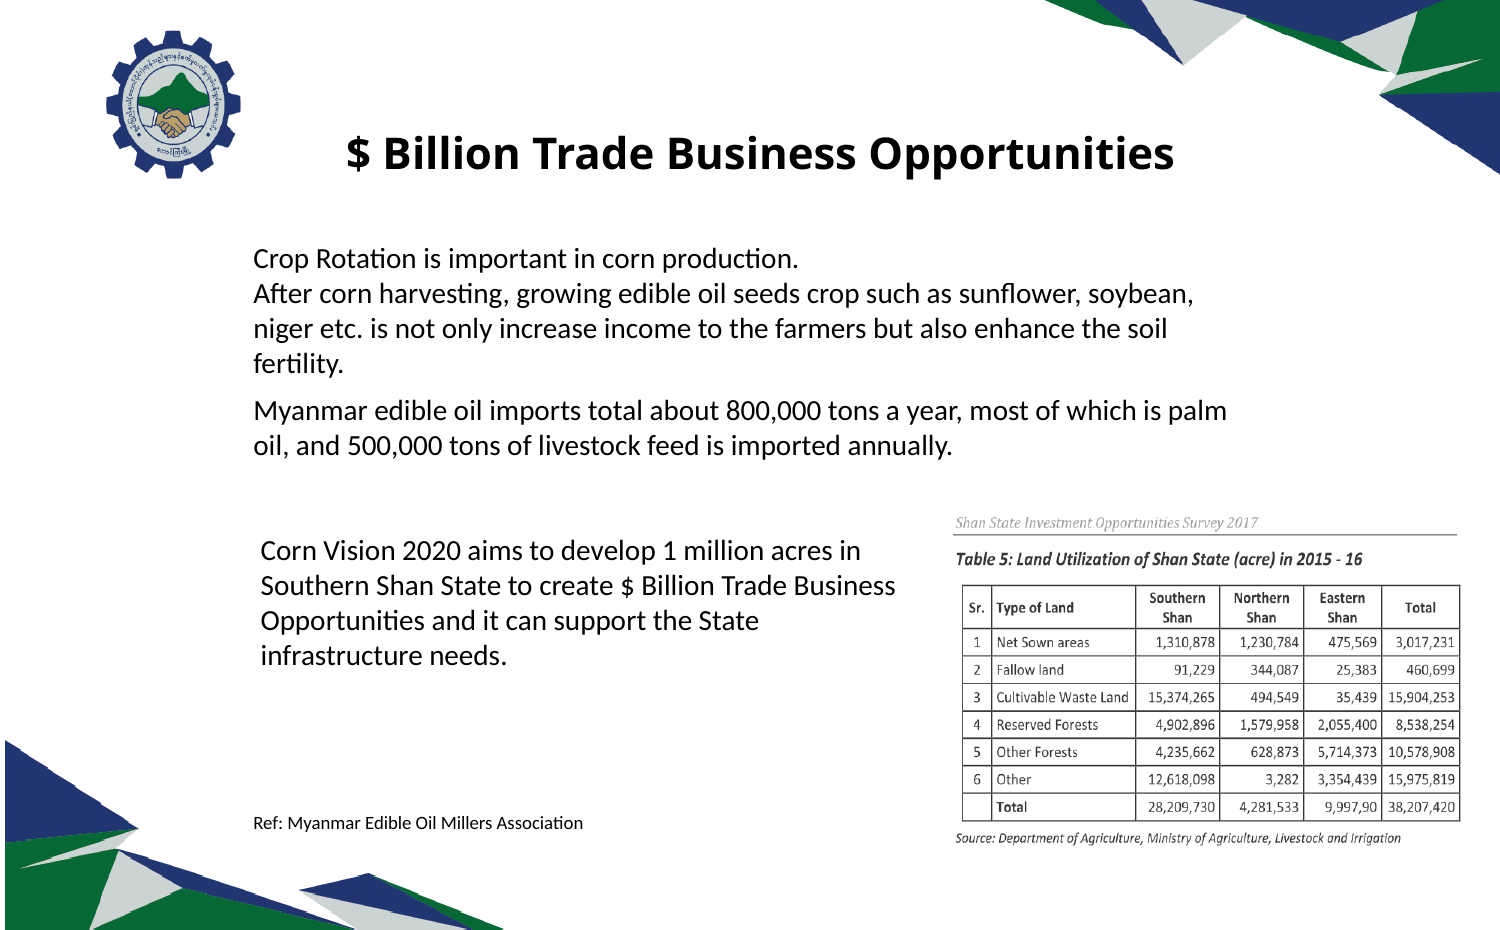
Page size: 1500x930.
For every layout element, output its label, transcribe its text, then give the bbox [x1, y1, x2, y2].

picture [103, 26, 243, 181]
picture [924, 485, 1487, 864]
text_box Crop Rotation is important in corn production. After corn harvesting, growing edible oil seeds crop such as sunflower, soybean, niger etc. is not only increase income to the farmers but also enhance the soil fertility. [242, 233, 1262, 385]
text_box Ref: Myanmar Edible Oil Millers Association [507, 804, 893, 862]
text_box $ Billion Trade Business Opportunities [334, 116, 1209, 194]
picture [5, 733, 507, 930]
text_box Corn Vision 2020 aims to develop 1 million acres in Southern Shan State to create $ Billion Trade Business Opportunities and it can support the State infrastructure needs. [249, 526, 924, 678]
text_box Myanmar edible oil imports total about 800,000 tons a year, most of which is palm oil, and 500,000 tons of livestock feed is imported annually. [242, 385, 1262, 467]
picture [1042, 0, 1500, 181]
